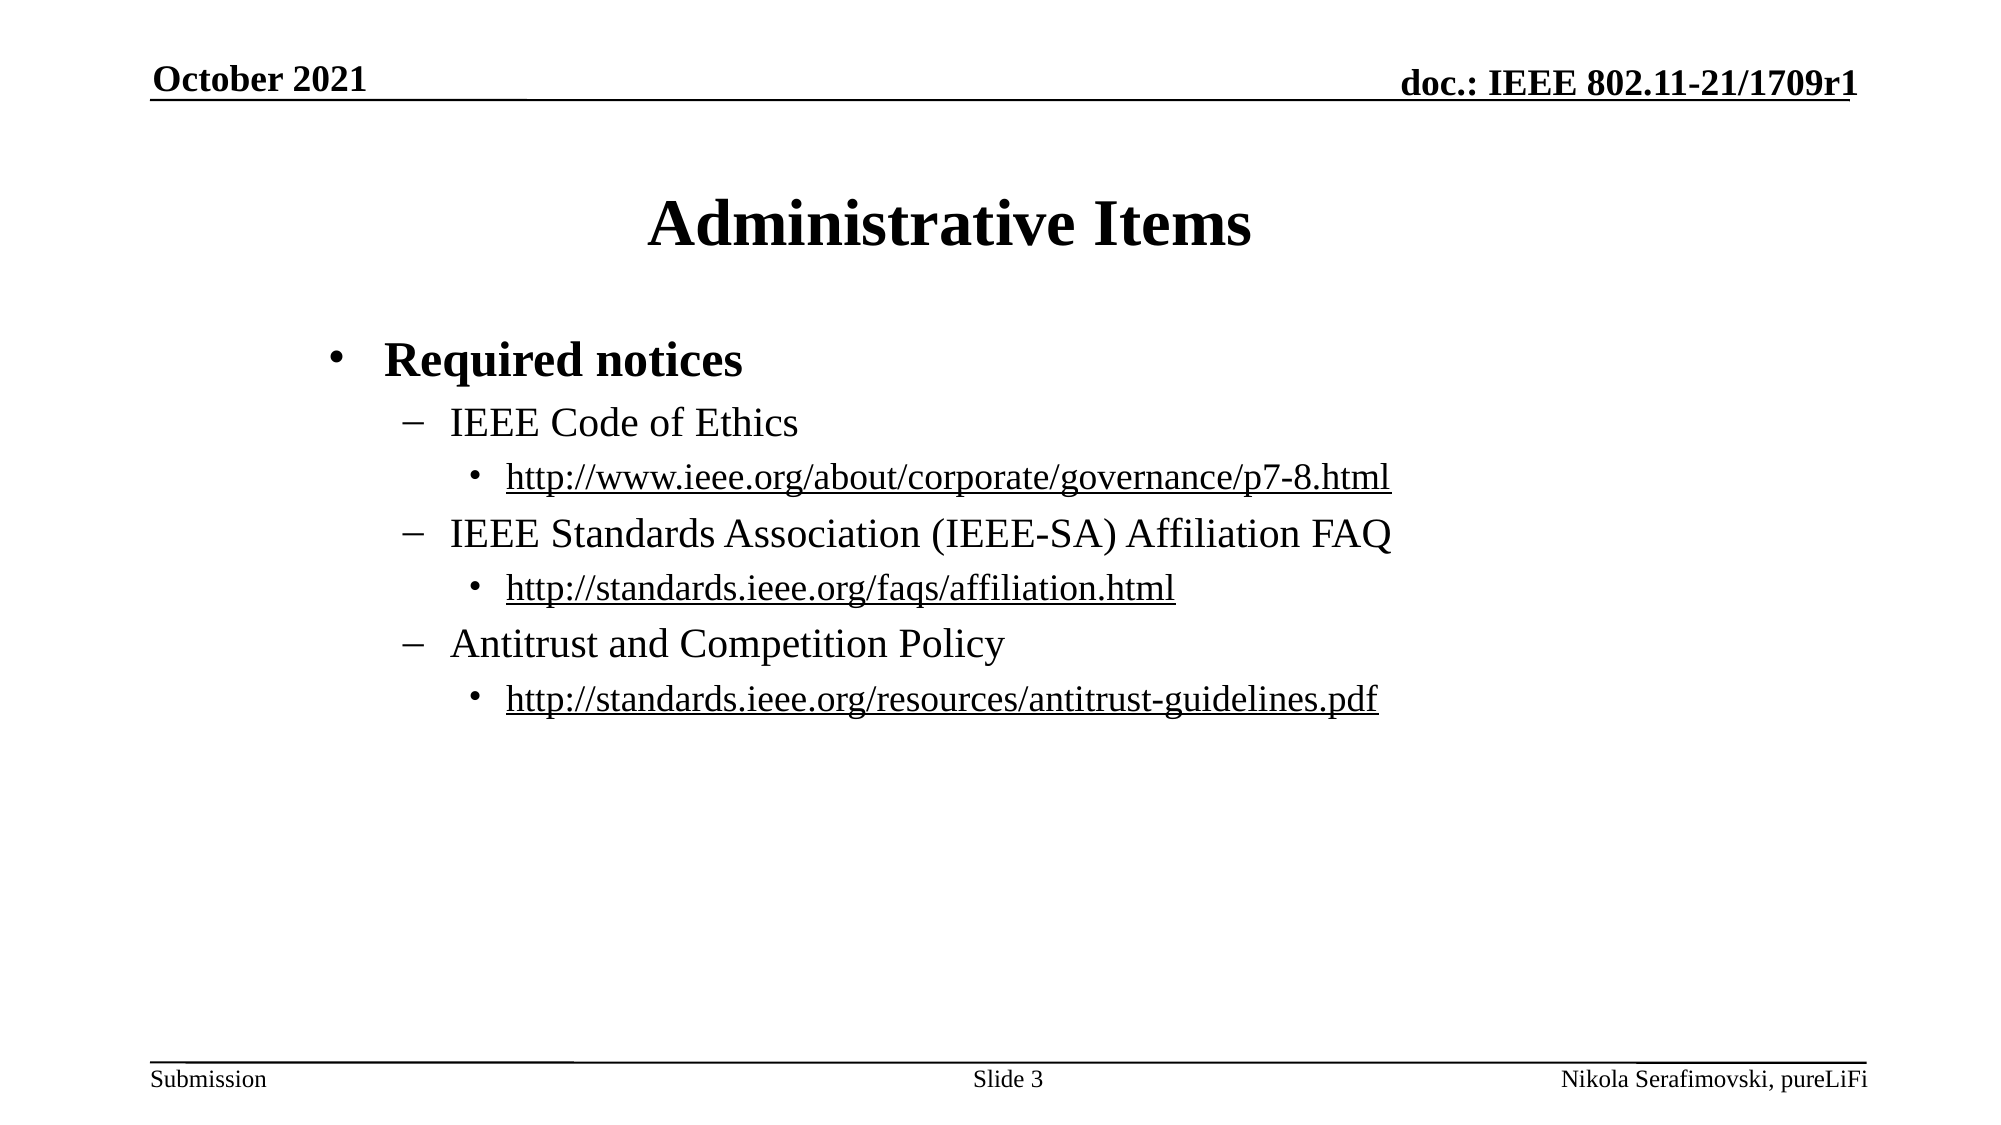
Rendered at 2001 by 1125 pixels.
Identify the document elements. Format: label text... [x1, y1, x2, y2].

slide_number Slide 3 [950, 1061, 1067, 1123]
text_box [312, 131, 1589, 994]
footer Nikola Serafimovski, pureLiFi [1171, 1061, 1869, 1093]
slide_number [152, 54, 563, 100]
